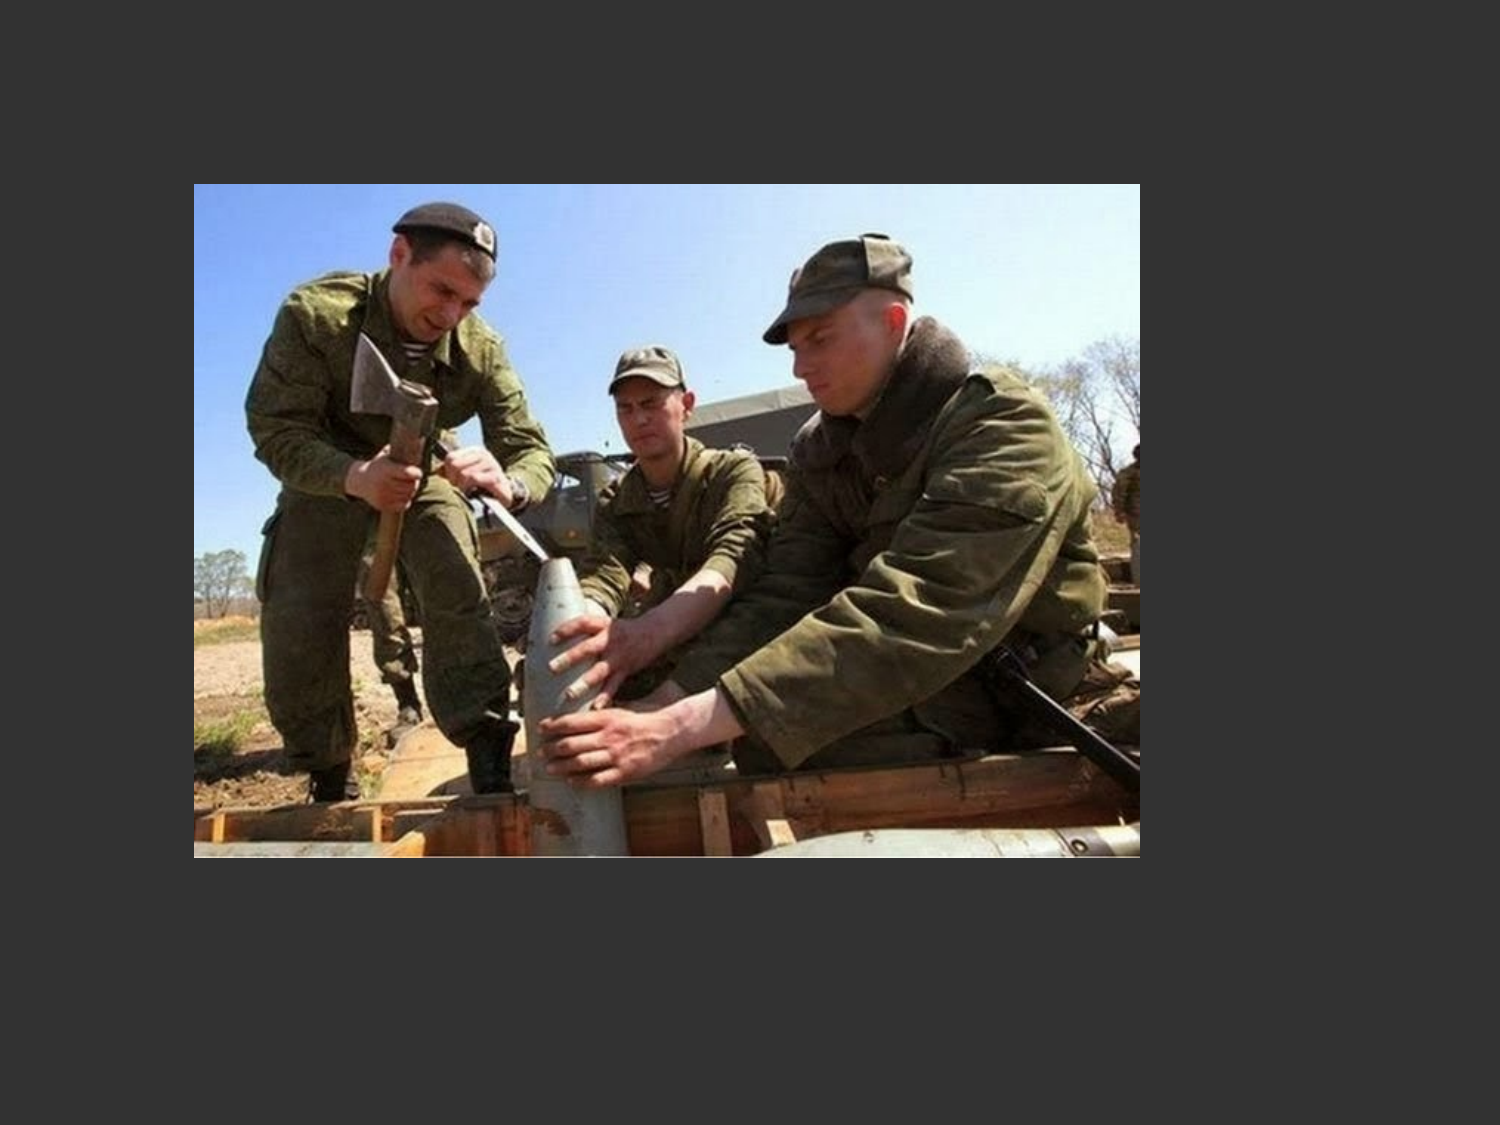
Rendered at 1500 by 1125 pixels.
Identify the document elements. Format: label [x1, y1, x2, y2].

picture [194, 184, 1141, 858]
